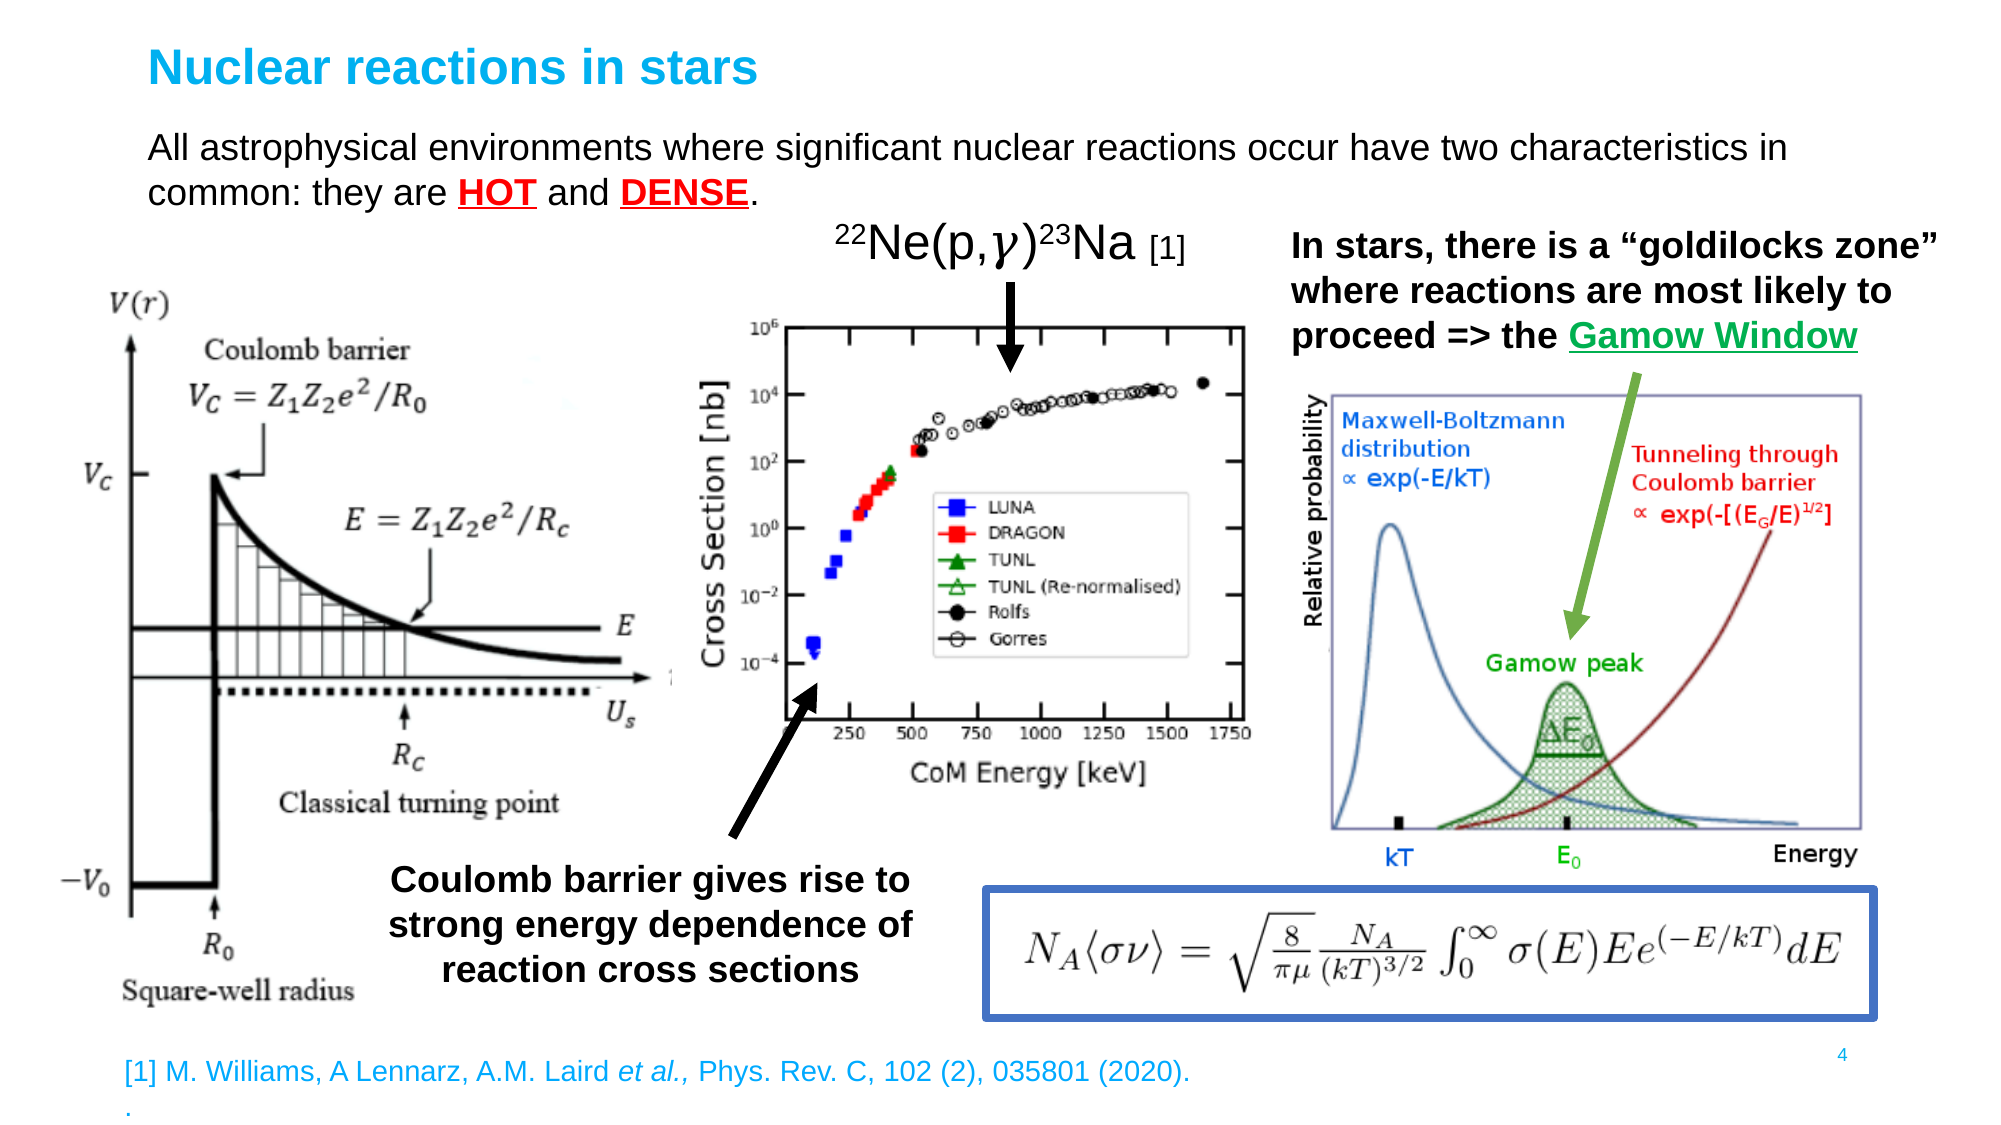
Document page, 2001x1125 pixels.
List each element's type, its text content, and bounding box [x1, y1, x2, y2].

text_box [732, 682, 818, 838]
text_box 22Ne(p,𝛾)23Na [1] [732, 201, 1289, 277]
text_box In stars, there is a “goldilocks zone” where reactions are most likely to proceed => the Gamow Window [1276, 213, 1988, 364]
text_box All astrophysical environments where significant nuclear reactions occur have two characteristics in common: they are HOT and DENSE. [132, 115, 1823, 221]
list Nuclear reactions in stars [132, 33, 1848, 201]
text_box Coulomb barrier gives rise to strong energy dependence of reaction cross sections [701, 847, 929, 997]
picture [44, 271, 1905, 1017]
text_box [1] M. Williams, A Lennarz, A.M. Laird et al., Phys. Rev. C, 102 (2), 035801 (2020). . [109, 1044, 1230, 1125]
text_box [1569, 372, 1638, 641]
slide_number 4 [1412, 1035, 1863, 1096]
